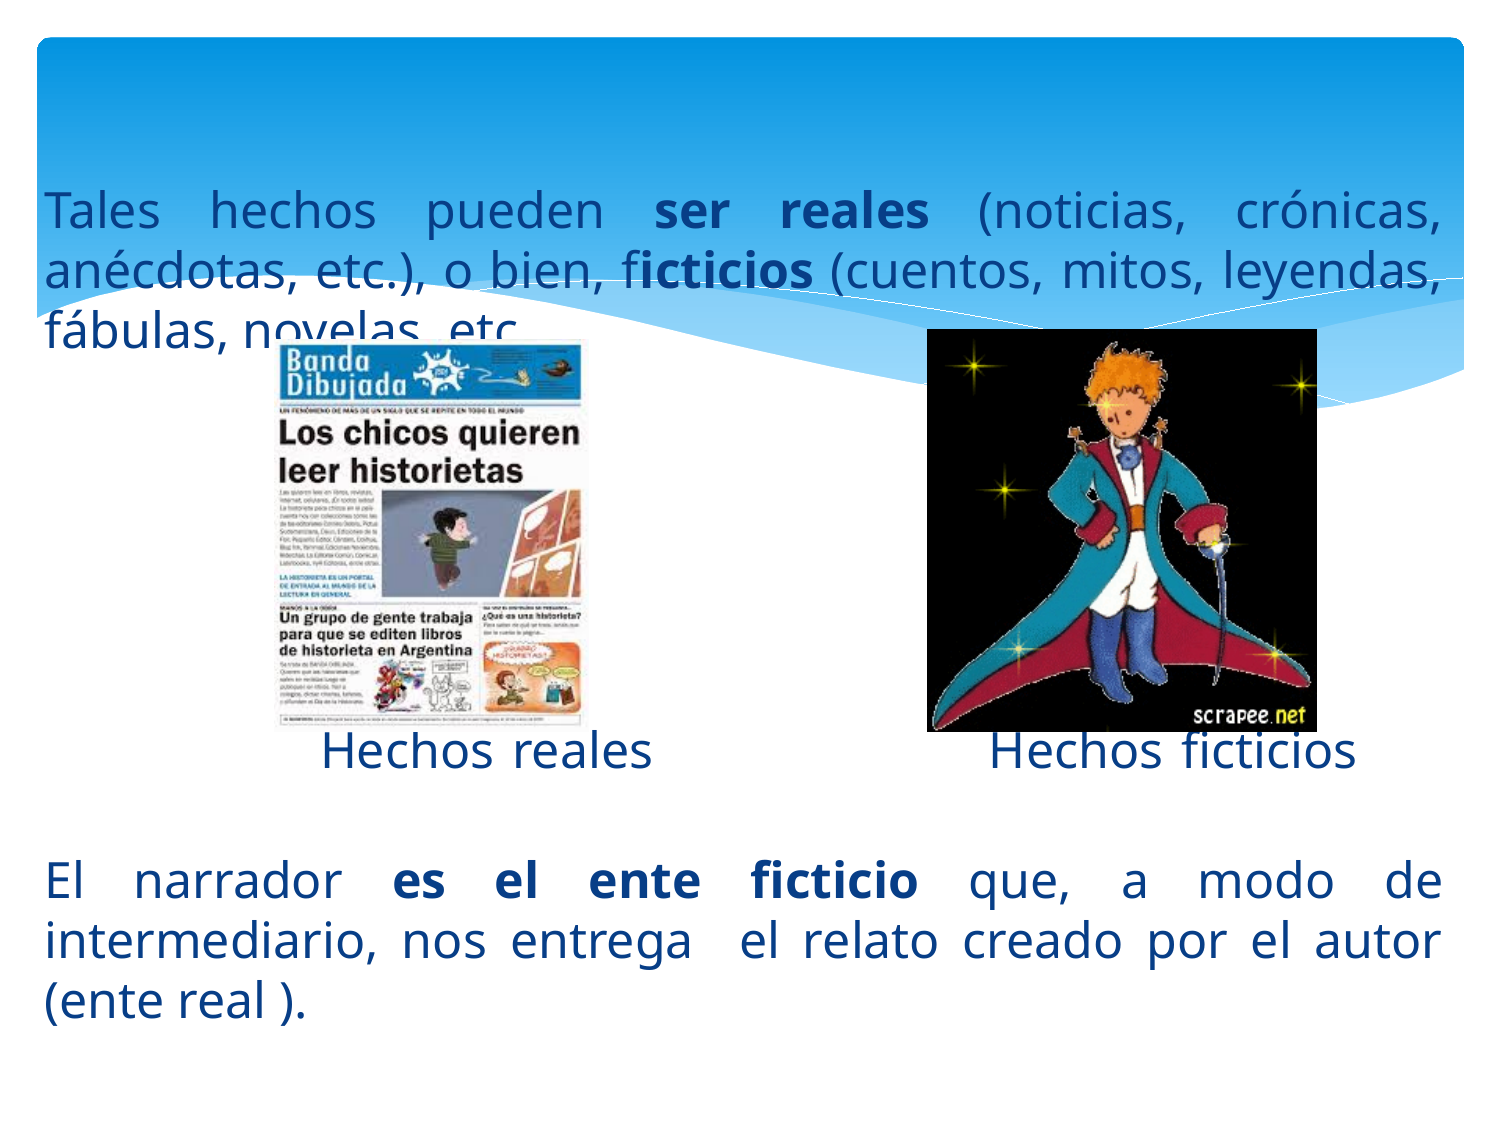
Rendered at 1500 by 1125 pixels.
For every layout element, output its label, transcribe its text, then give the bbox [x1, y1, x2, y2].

list Tales hechos pueden ser reales (noticias, crónicas, anécdotas, etc.), o bien, ficticios (cuentos, mitos, leyendas, fábulas, novelas, etc. Hechos reales Hechos ficticios El narrador es el ente ficticio que, a modo de intermediario, nos entrega el relato creado por el autor (ente real ). [29, 30, 1459, 1083]
picture [926, 328, 1318, 732]
picture [274, 339, 590, 732]
